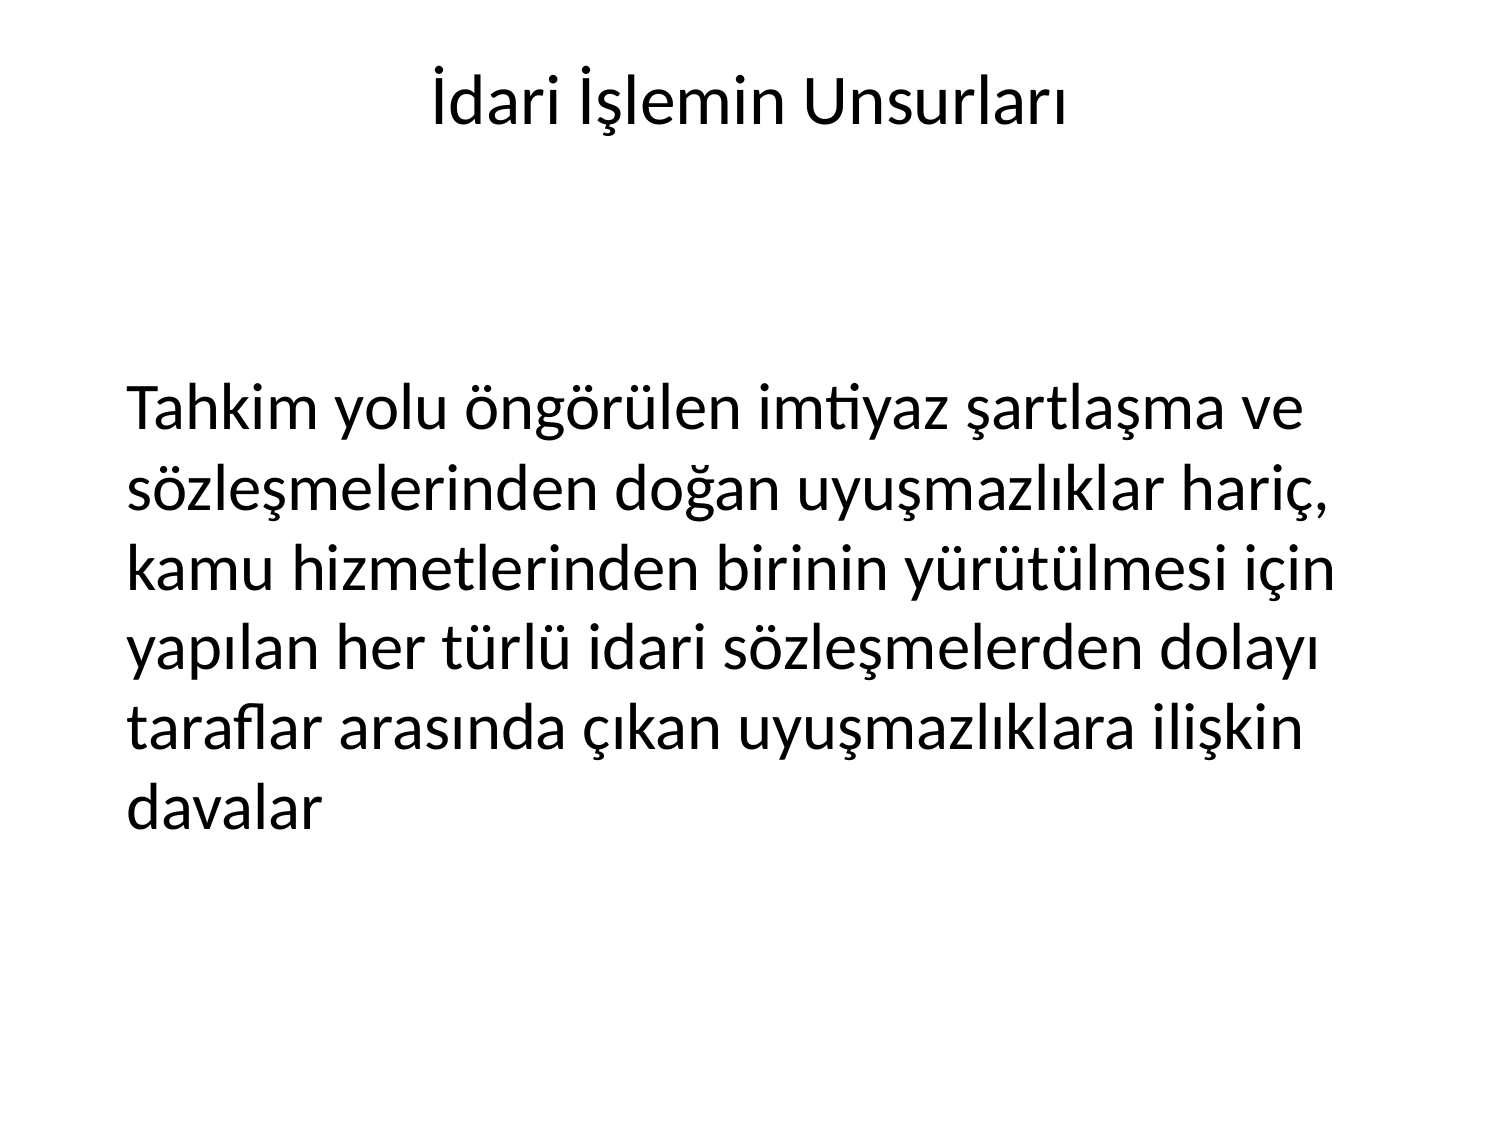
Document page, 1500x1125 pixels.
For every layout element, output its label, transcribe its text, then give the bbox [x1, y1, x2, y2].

list Tahkim yolu öngörülen imtiyaz şartlaşma ve sözleşmelerinden doğan uyuşmazlıklar hariç, kamu hizmetlerinden birinin yürütülmesi için yapılan her türlü idari sözleşmelerden dolayı taraflar arasında çıkan uyuşmazlıklara ilişkin davalar [111, 262, 1425, 1005]
title İdari İşlemin Unsurları [75, 45, 1425, 233]
